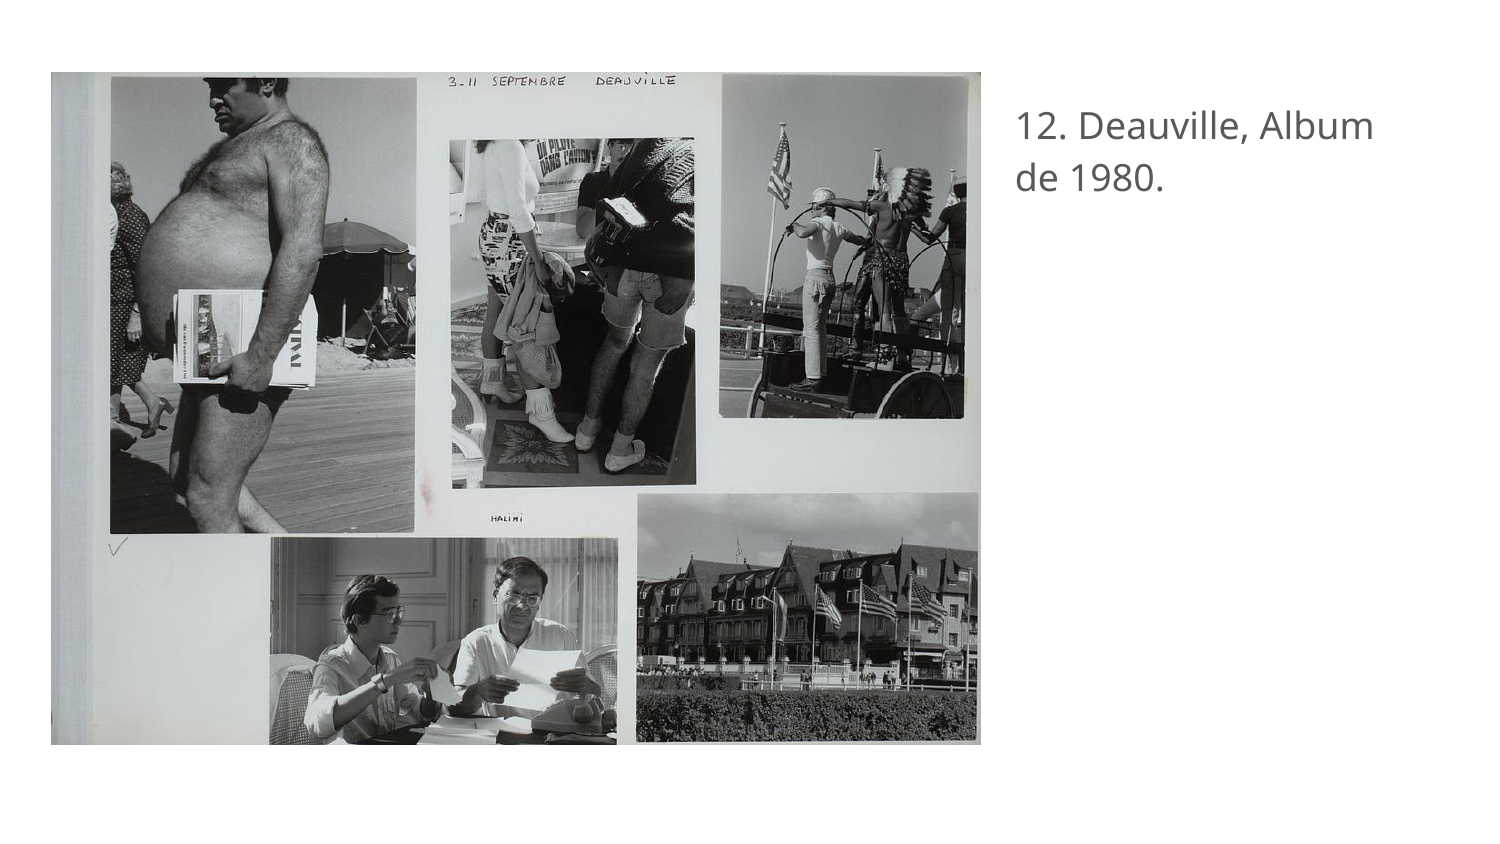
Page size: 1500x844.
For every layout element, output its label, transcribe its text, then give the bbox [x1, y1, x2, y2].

list 12. Deauville, Album de 1980. [999, 80, 1427, 699]
picture [50, 72, 981, 745]
